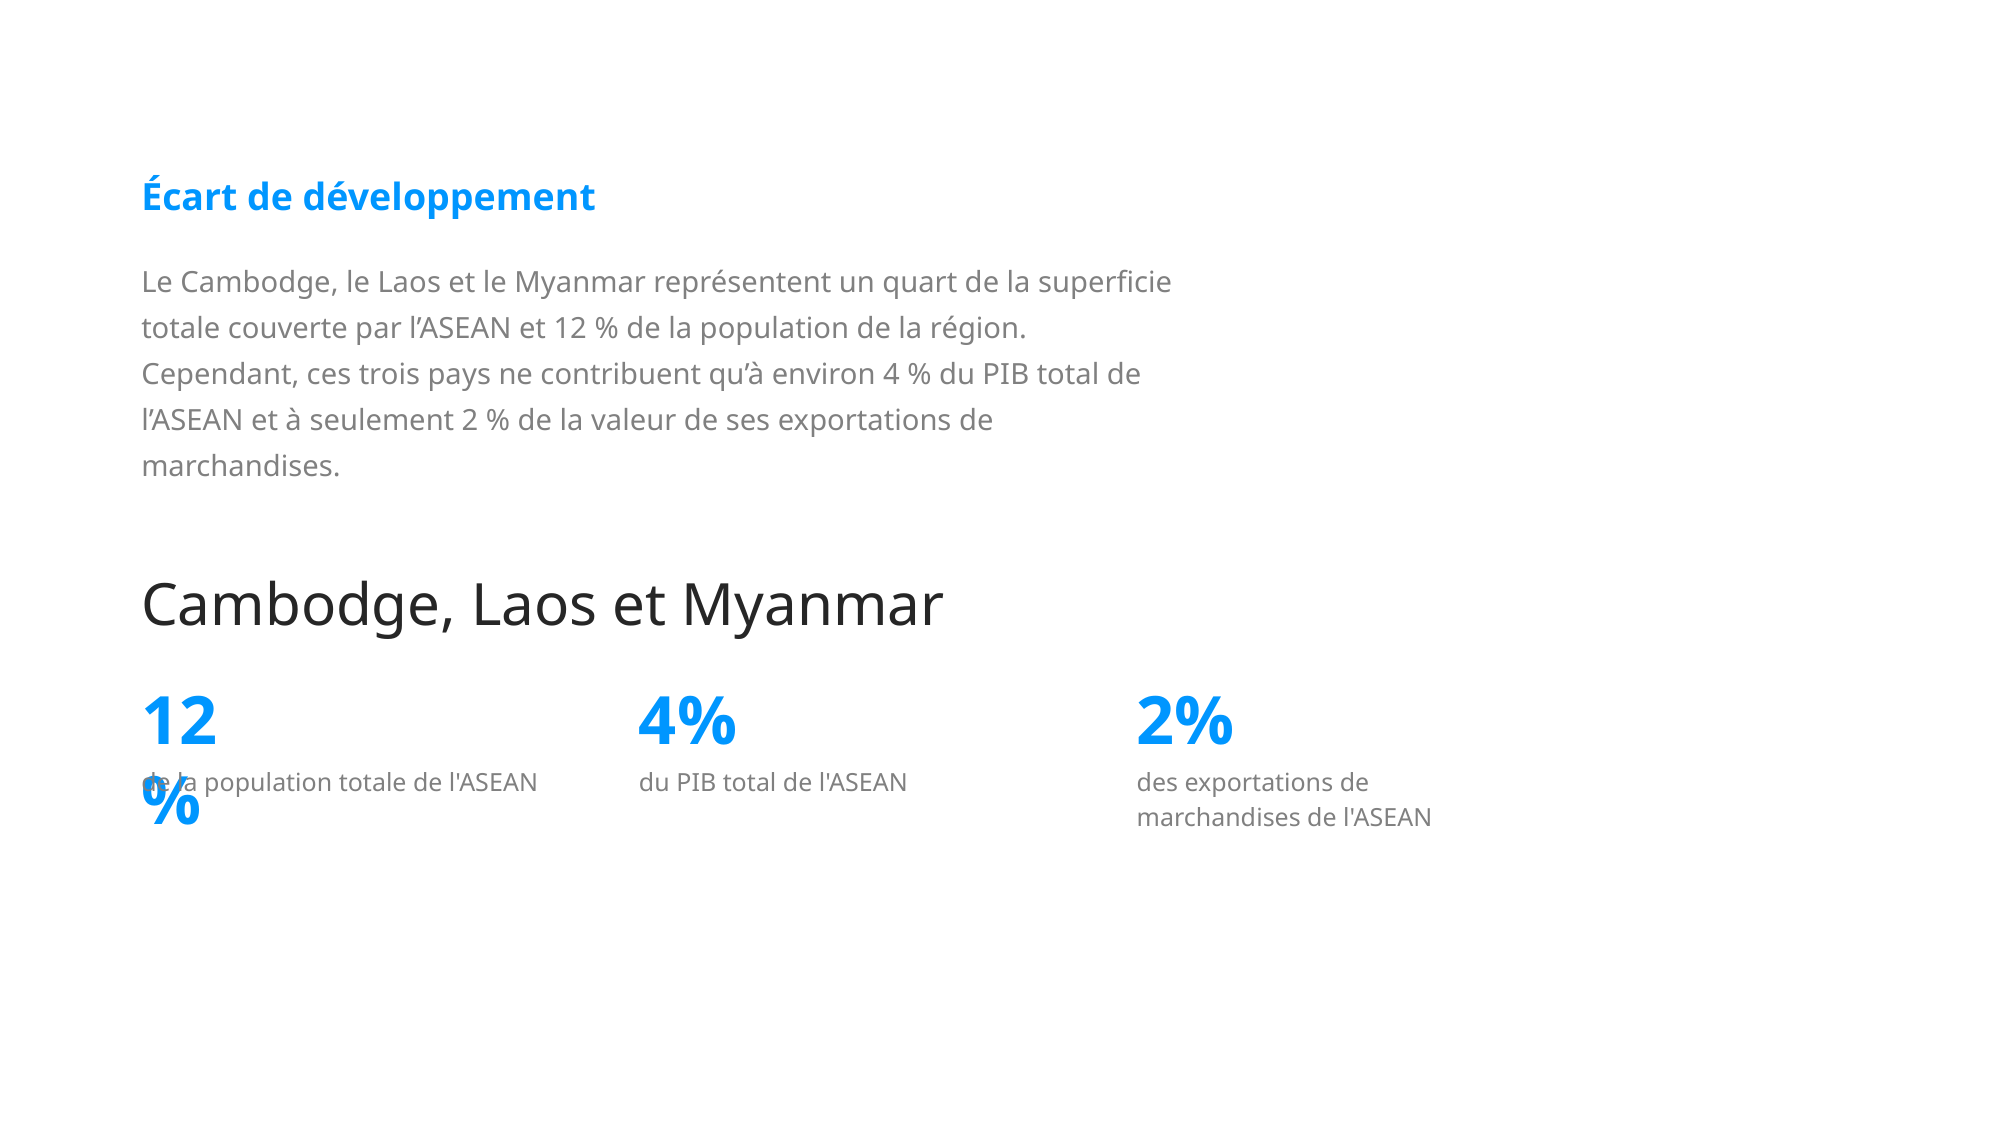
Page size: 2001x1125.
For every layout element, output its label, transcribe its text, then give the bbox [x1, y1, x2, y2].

text_box de la population totale de l'ASEAN [126, 755, 585, 873]
text_box 2% [1121, 670, 1283, 755]
text_box Le Cambodge, le Laos et le Myanmar représentent un quart de la superficie totale couverte par l’ASEAN et 12 % de la population de la région. Cependant, ces trois pays ne contribuent qu’à environ 4 % du PIB total de l’ASEAN et à seulement 2 % de la valeur de ses exportations de marchandises. [126, 245, 1207, 490]
text_box 12% [126, 670, 288, 755]
text_box du PIB total de l'ASEAN [624, 755, 1083, 805]
text_box Cambodge, Laos et Myanmar [126, 551, 1569, 645]
text_box des exportations de marchandises de l'ASEAN [1121, 755, 1580, 839]
text_box 4% [624, 670, 786, 755]
text_box Écart de développement [126, 165, 857, 226]
